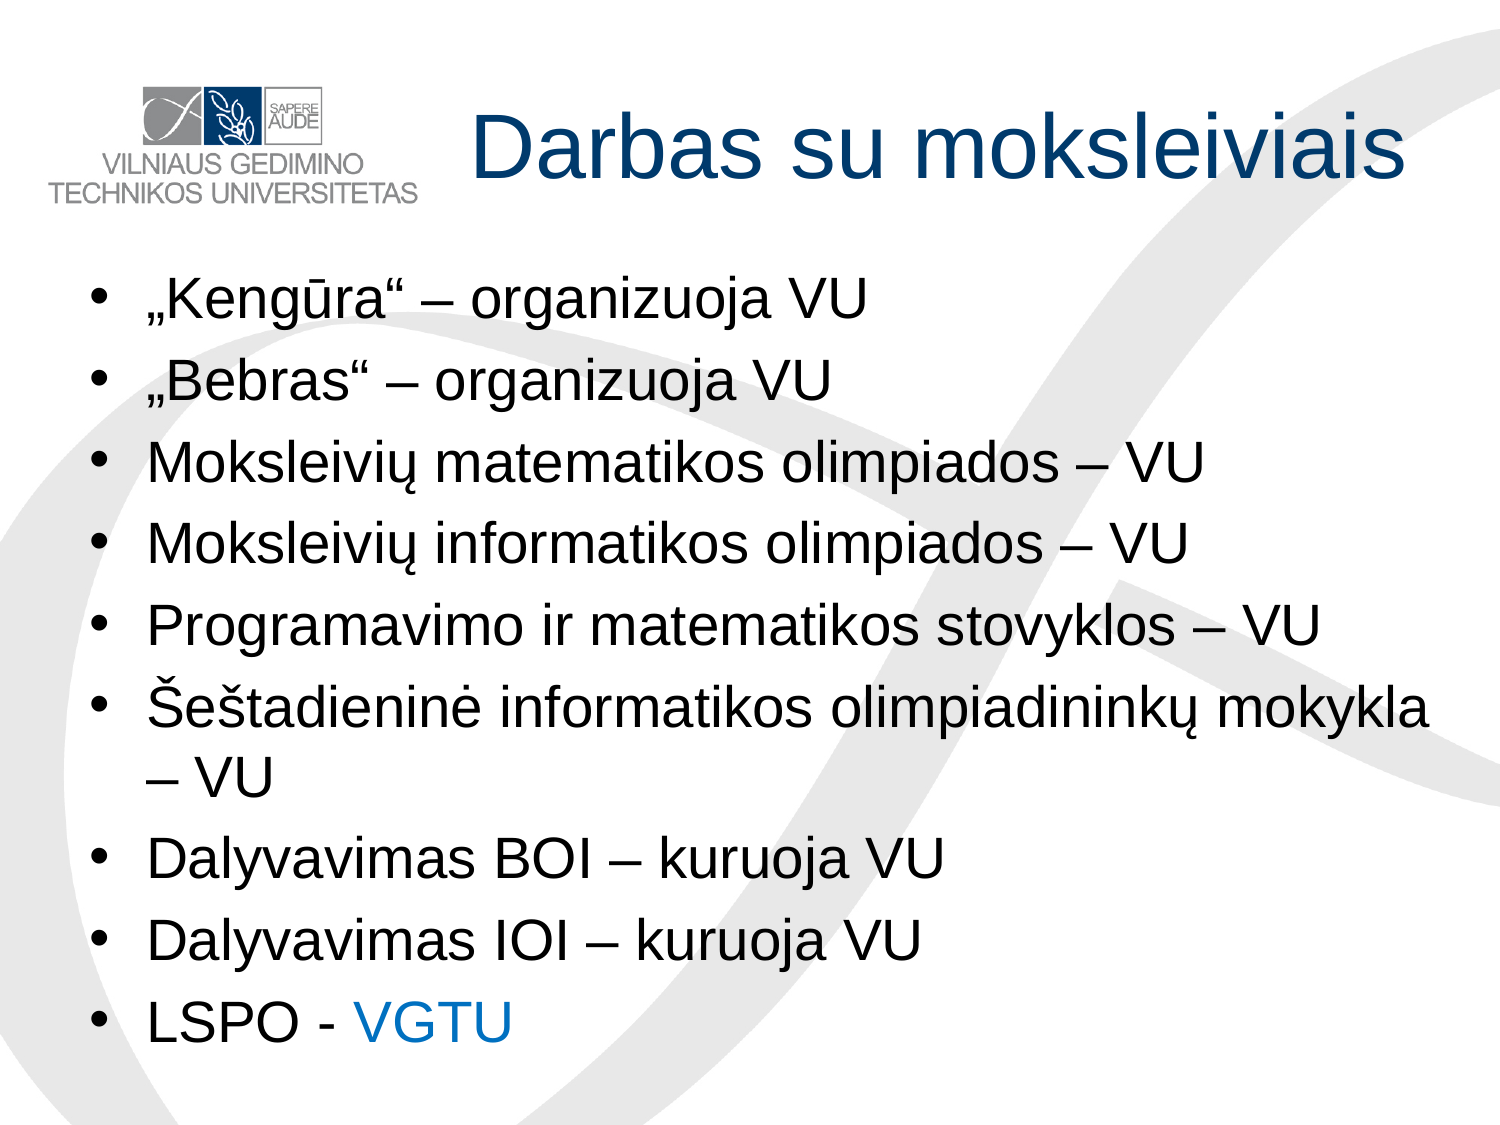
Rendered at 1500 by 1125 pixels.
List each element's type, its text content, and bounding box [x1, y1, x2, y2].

picture [0, 0, 1500, 1125]
title Darbas su moksleiviais [454, 19, 1447, 253]
list „Kengūra“ – organizuoja VU „Bebras“ – organizuoja VU Moksleivių matematikos olimpiados – VU Moksleivių informatikos olimpiados – VU Programavimo ir matematikos stovyklos – VU Šeštadieninė informatikos olimpiadininkų mokykla – VU Dalyvavimas BOI – kuruoja VU Dalyvavimas IOI – kuruoja VU LSPO - VGTU [75, 253, 1447, 1090]
